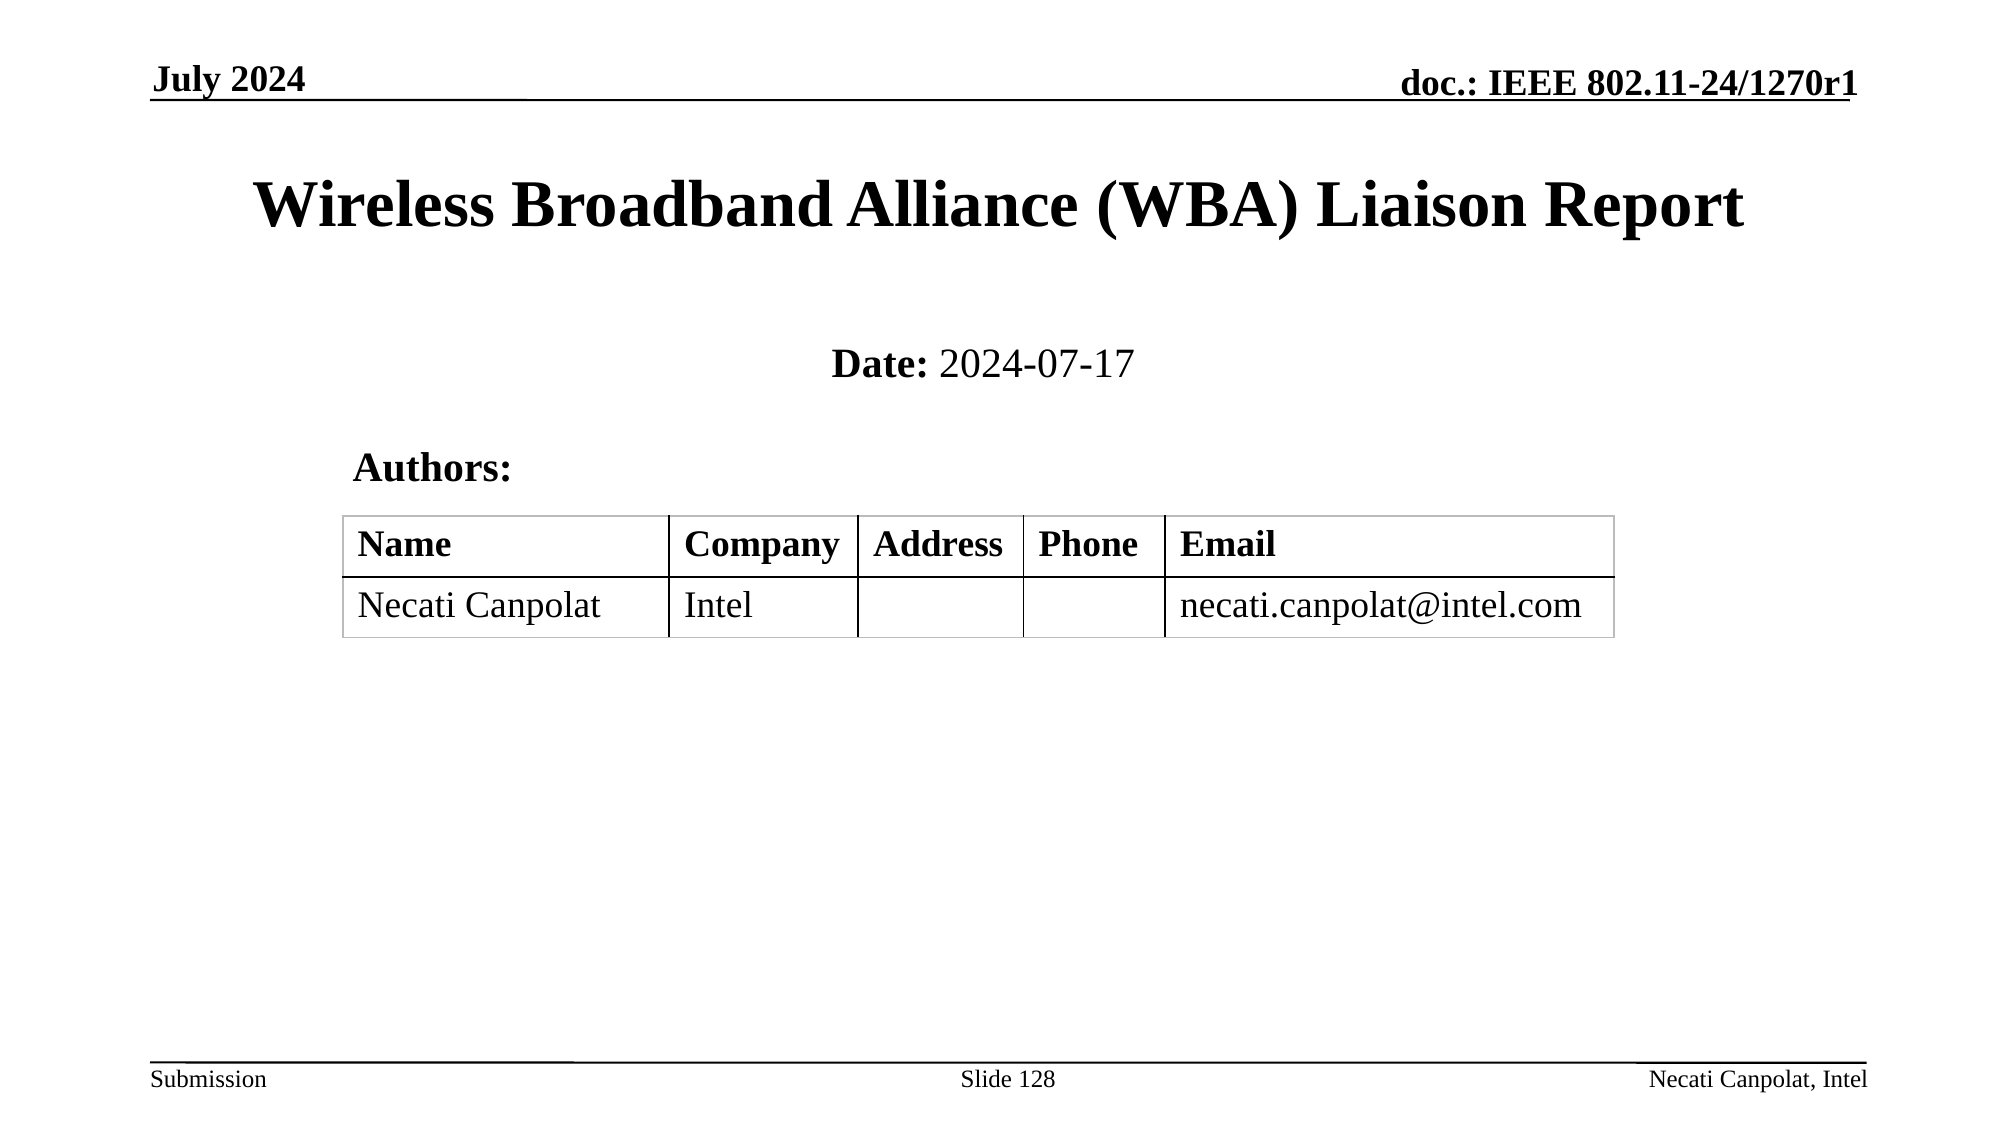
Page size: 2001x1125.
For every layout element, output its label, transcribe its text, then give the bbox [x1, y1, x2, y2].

title Wireless Broadband Alliance (WBA) Liaison Report [149, 112, 1850, 288]
table_cell Intel [670, 578, 857, 637]
table_cell Necati Canpolat [344, 578, 668, 637]
slide_number Slide 128 [950, 1061, 1067, 1123]
table_header Phone [1024, 517, 1164, 576]
table_header Address [859, 517, 1023, 576]
table_header Company [670, 517, 857, 576]
footer Necati Canpolat, Intel [1171, 1061, 1869, 1093]
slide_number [152, 54, 563, 100]
table_cell [859, 578, 1023, 637]
table_cell [1024, 578, 1164, 637]
text_box Authors: [337, 432, 575, 495]
table_header Email [1166, 517, 1613, 576]
table_cell necati.canpolat@intel.com [1166, 578, 1613, 637]
list Date: 2024-07-17 [346, 328, 1622, 392]
table_header Name [344, 517, 668, 576]
